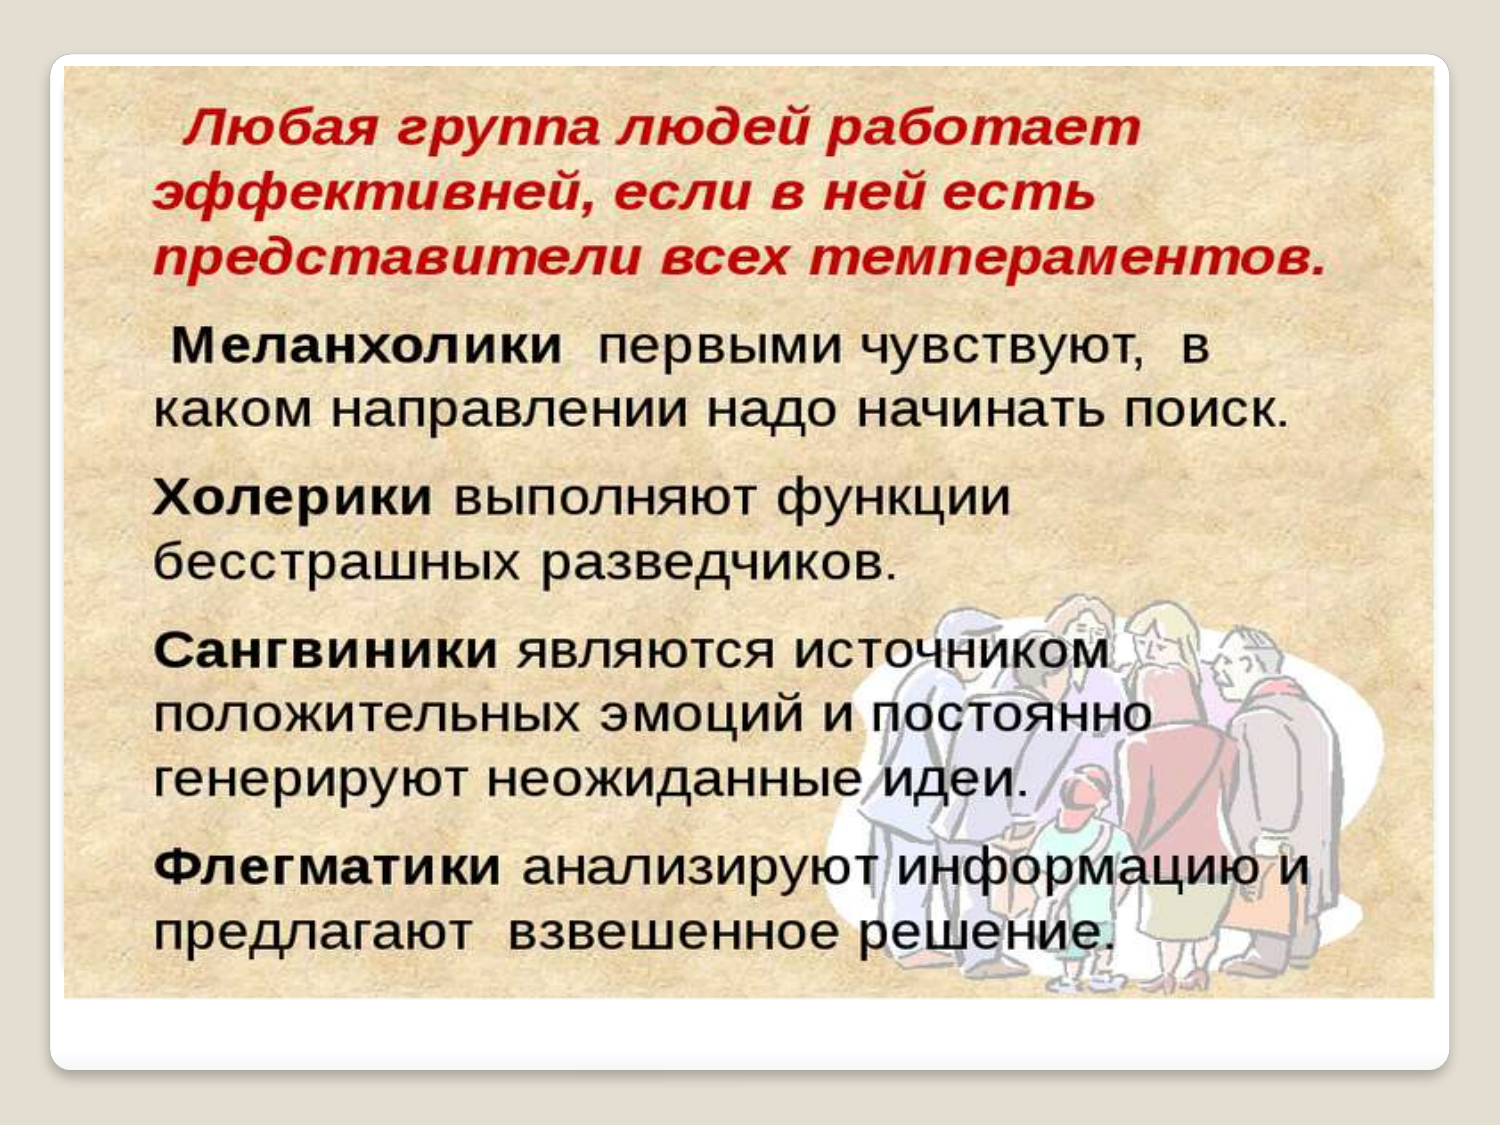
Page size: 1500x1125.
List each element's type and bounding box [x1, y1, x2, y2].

list [64, 66, 1436, 1000]
